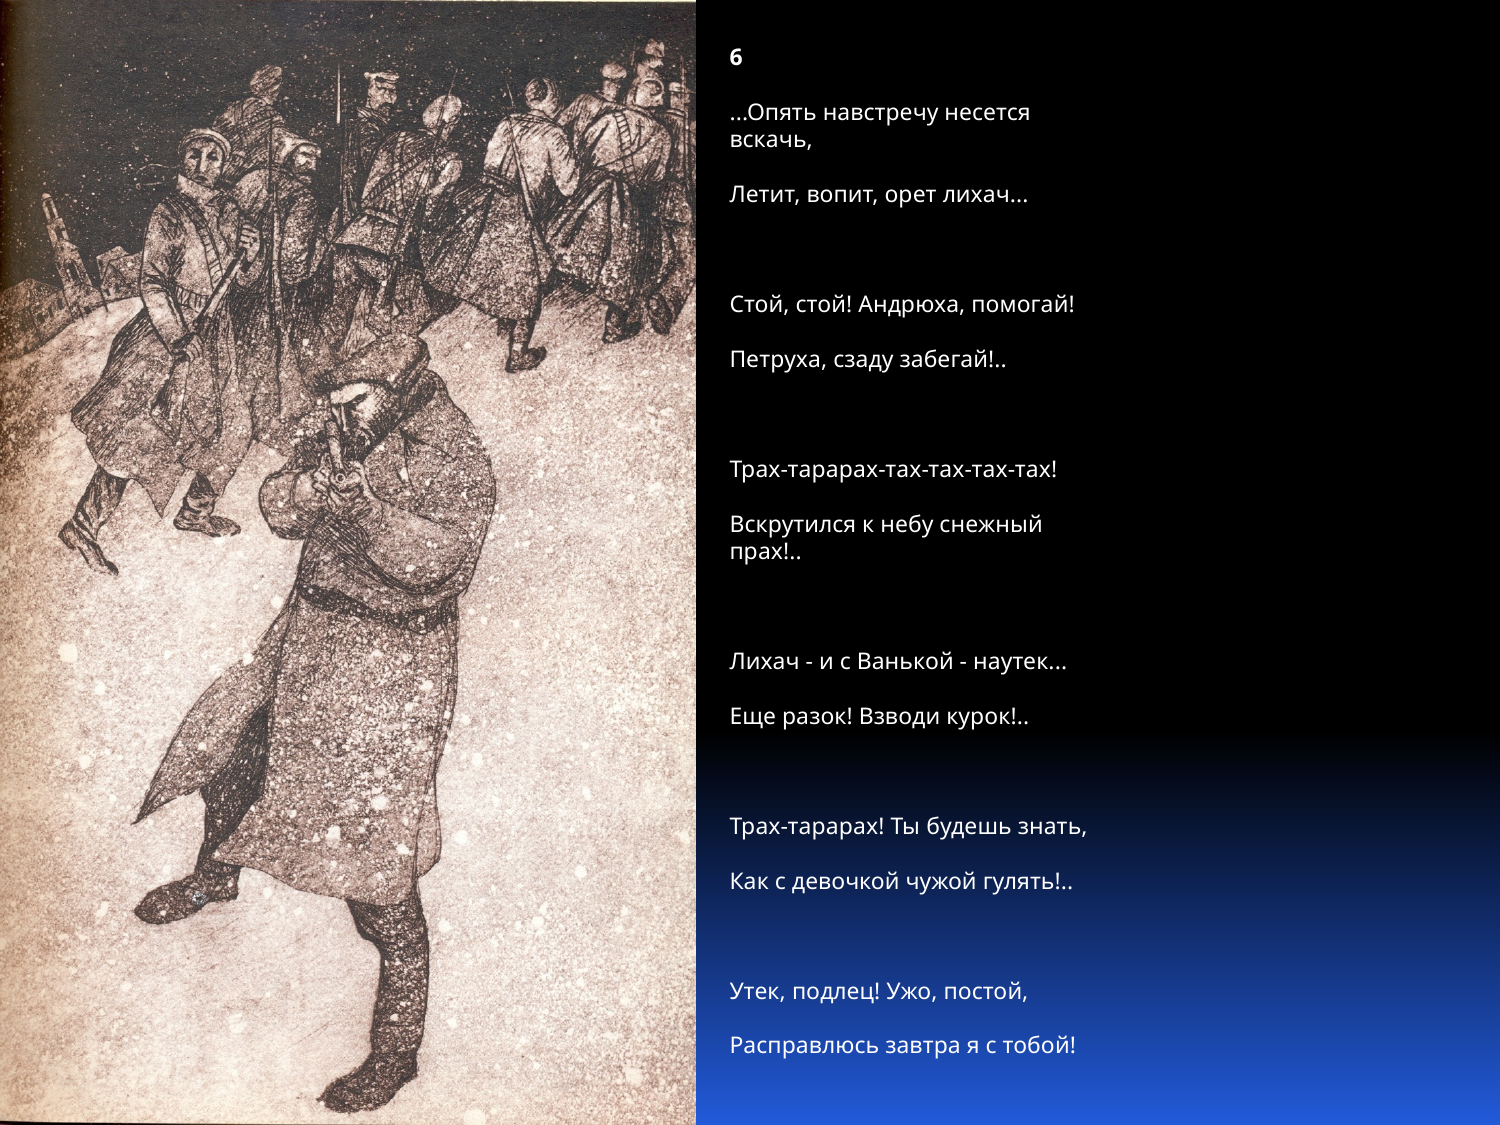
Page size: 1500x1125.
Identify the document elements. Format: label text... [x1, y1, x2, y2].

text_box 6 ...Опять навстречу несется вскачь, Летит, вопит, орет лихач... Стой, стой! Андрюха, помогай! Петруха, сзаду забегай!.. Трах-тарарах-тах-тах-тах-тах! Вскрутился к небу снежный прах!.. Лихач - и с Ванькой - наутек... Еще разок! Взводи курок!.. Трах-тарарах! Ты будешь знать, Как с девочкой чужой гулять!.. Утек, подлец! Ужо, постой, Расправлюсь завтра я с тобой! [714, 35, 1125, 1066]
picture [0, 0, 696, 1125]
